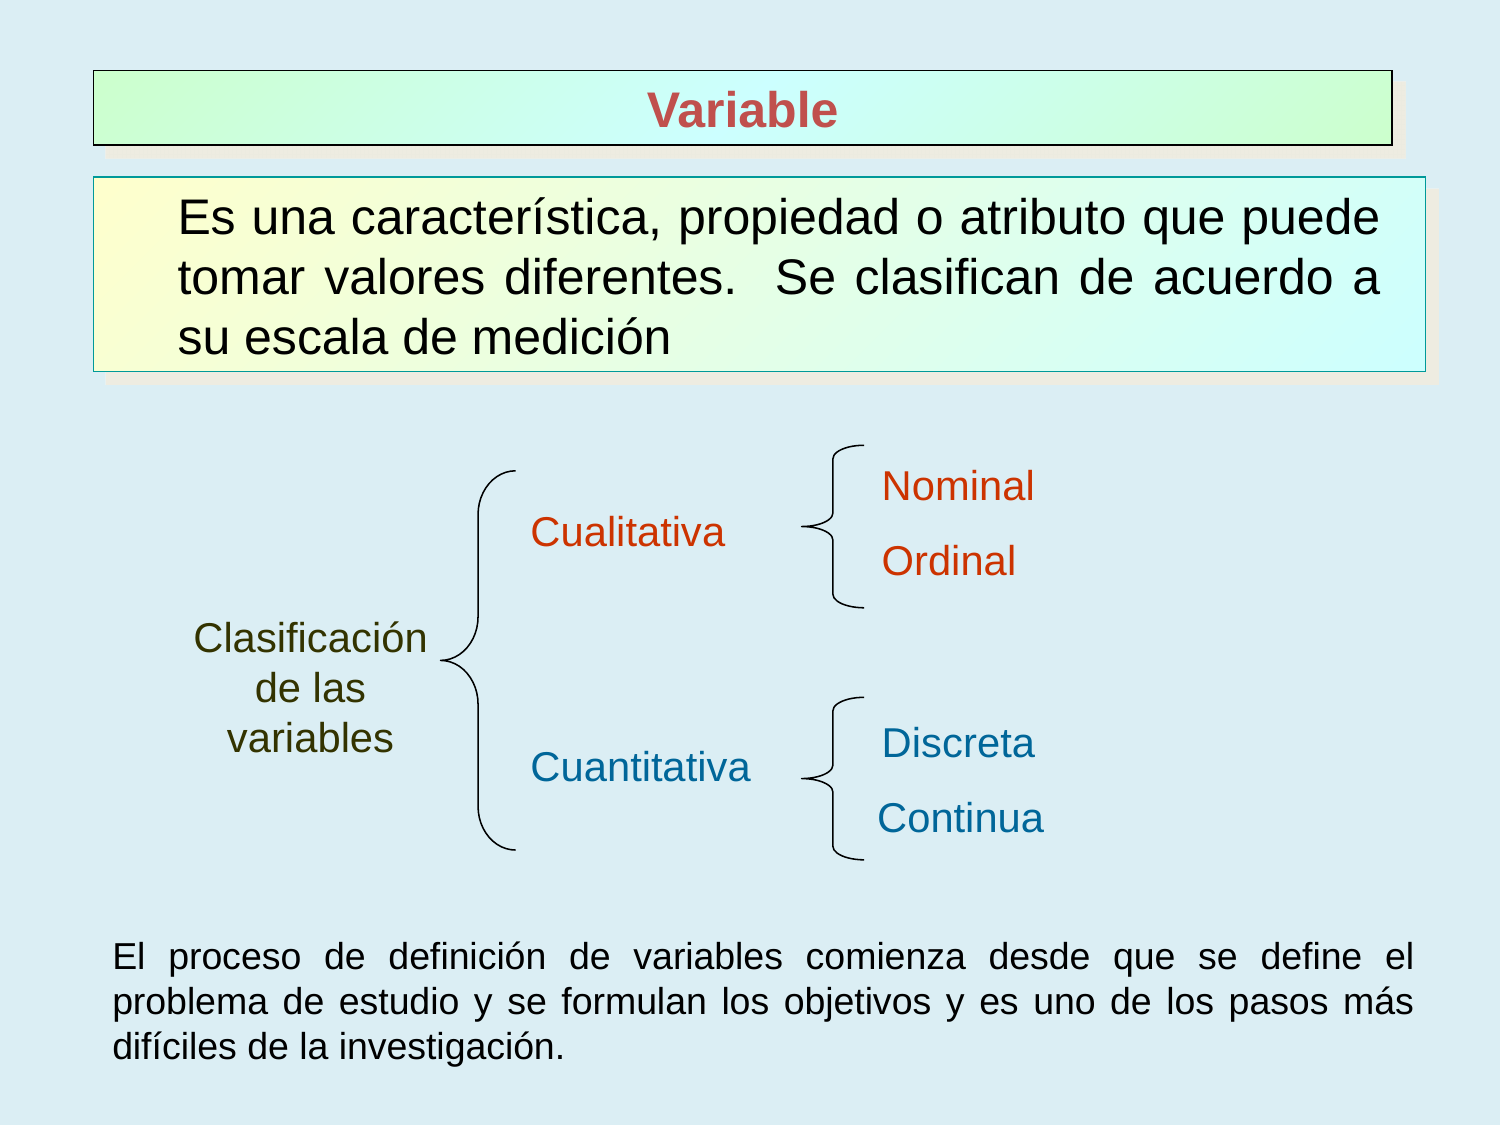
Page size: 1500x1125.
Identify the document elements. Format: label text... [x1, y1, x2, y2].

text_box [154, 470, 829, 851]
text_box El proceso de definición de variables comienza desde que se define el problema de estudio y se formulan los objetivos y es uno de los pasos más difíciles de la investigación. [97, 924, 1430, 1075]
text_box Es una característica, propiedad o atributo que puede tomar valores diferentes. Se clasifican de acuerdo a su escala de medición [93, 176, 1426, 372]
text_box Variable [93, 70, 1392, 146]
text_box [801, 445, 1093, 609]
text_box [801, 697, 1093, 861]
